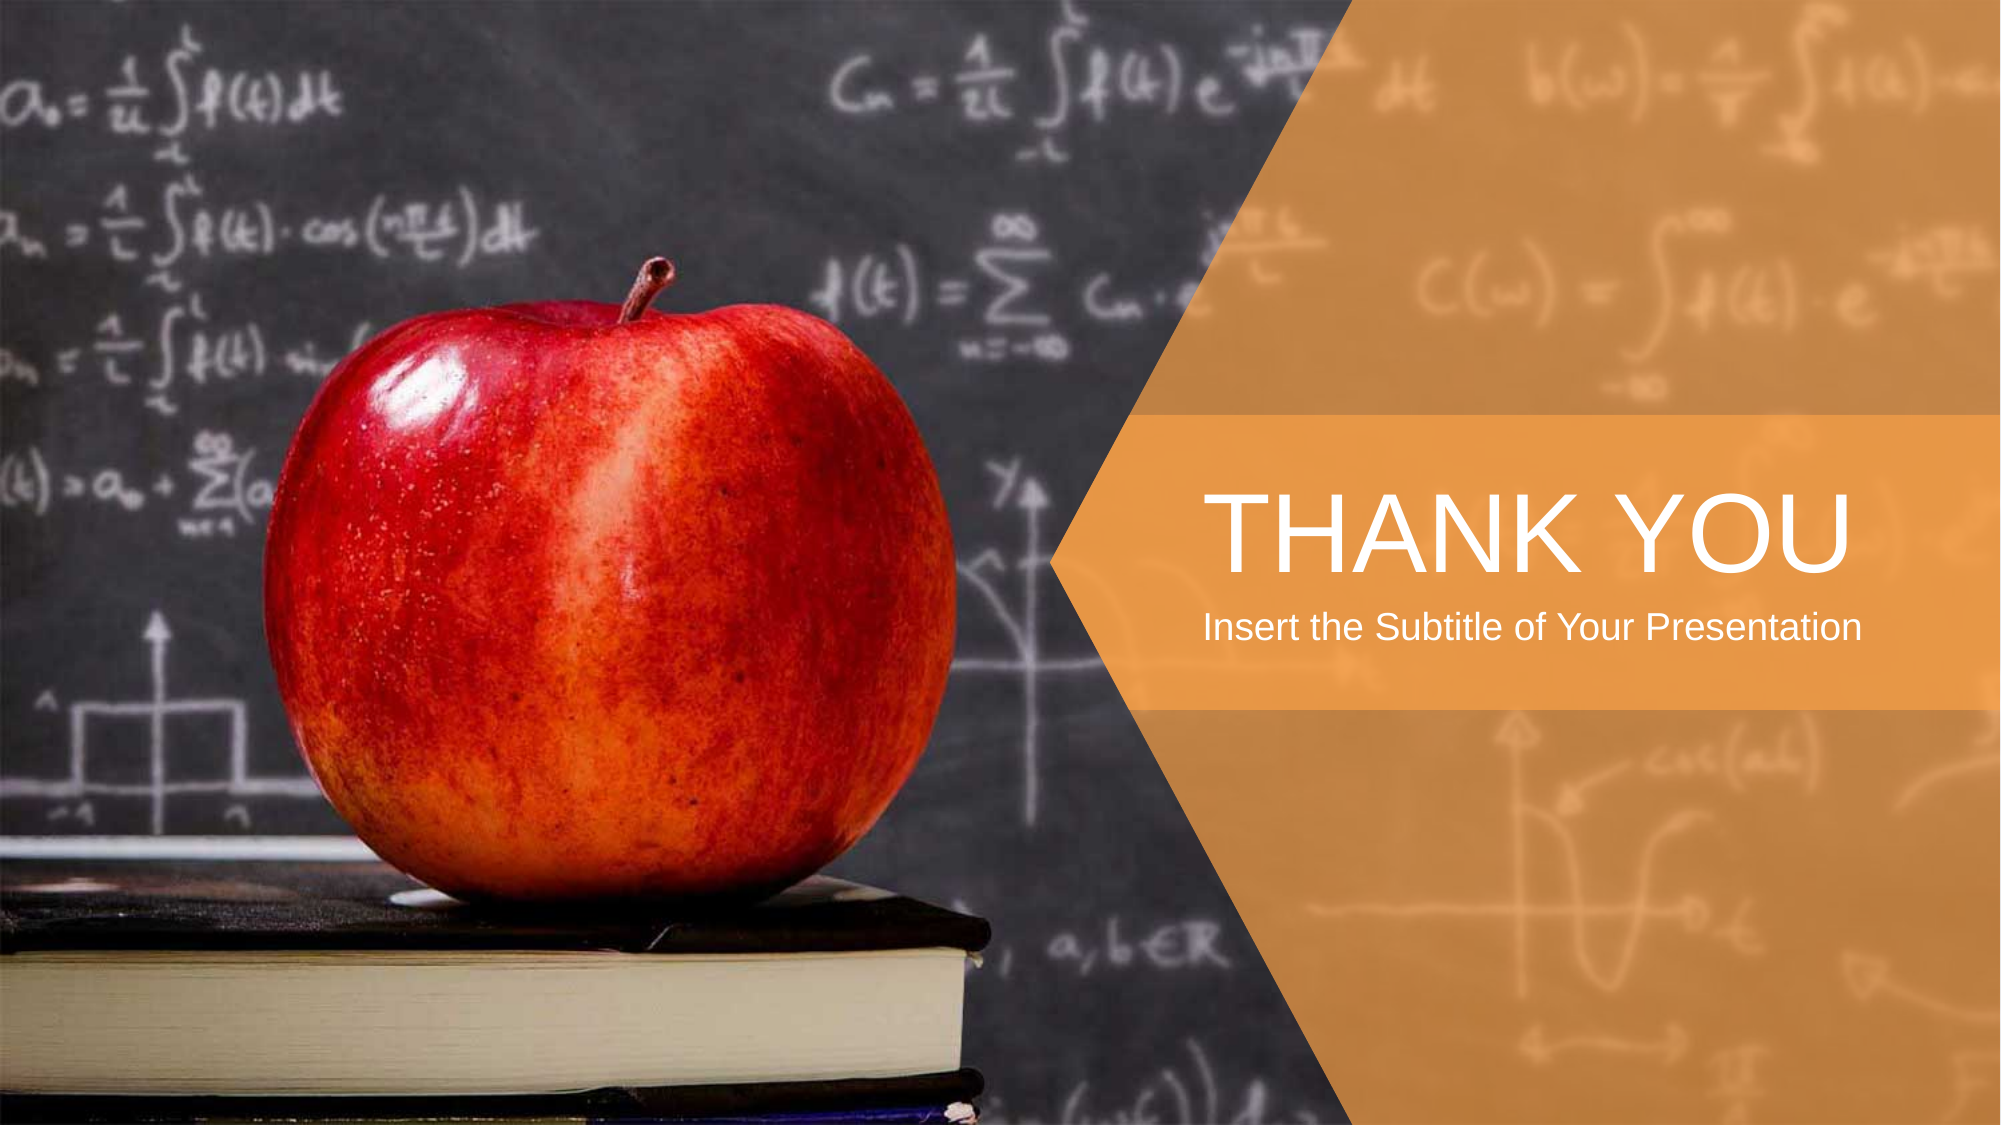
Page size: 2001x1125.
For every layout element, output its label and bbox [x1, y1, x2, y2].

text_box [1048, 413, 2000, 711]
picture [0, 0, 1350, 1125]
text_box [1187, 451, 1966, 657]
text_box [1129, 0, 2000, 413]
text_box [1128, 711, 2000, 1125]
